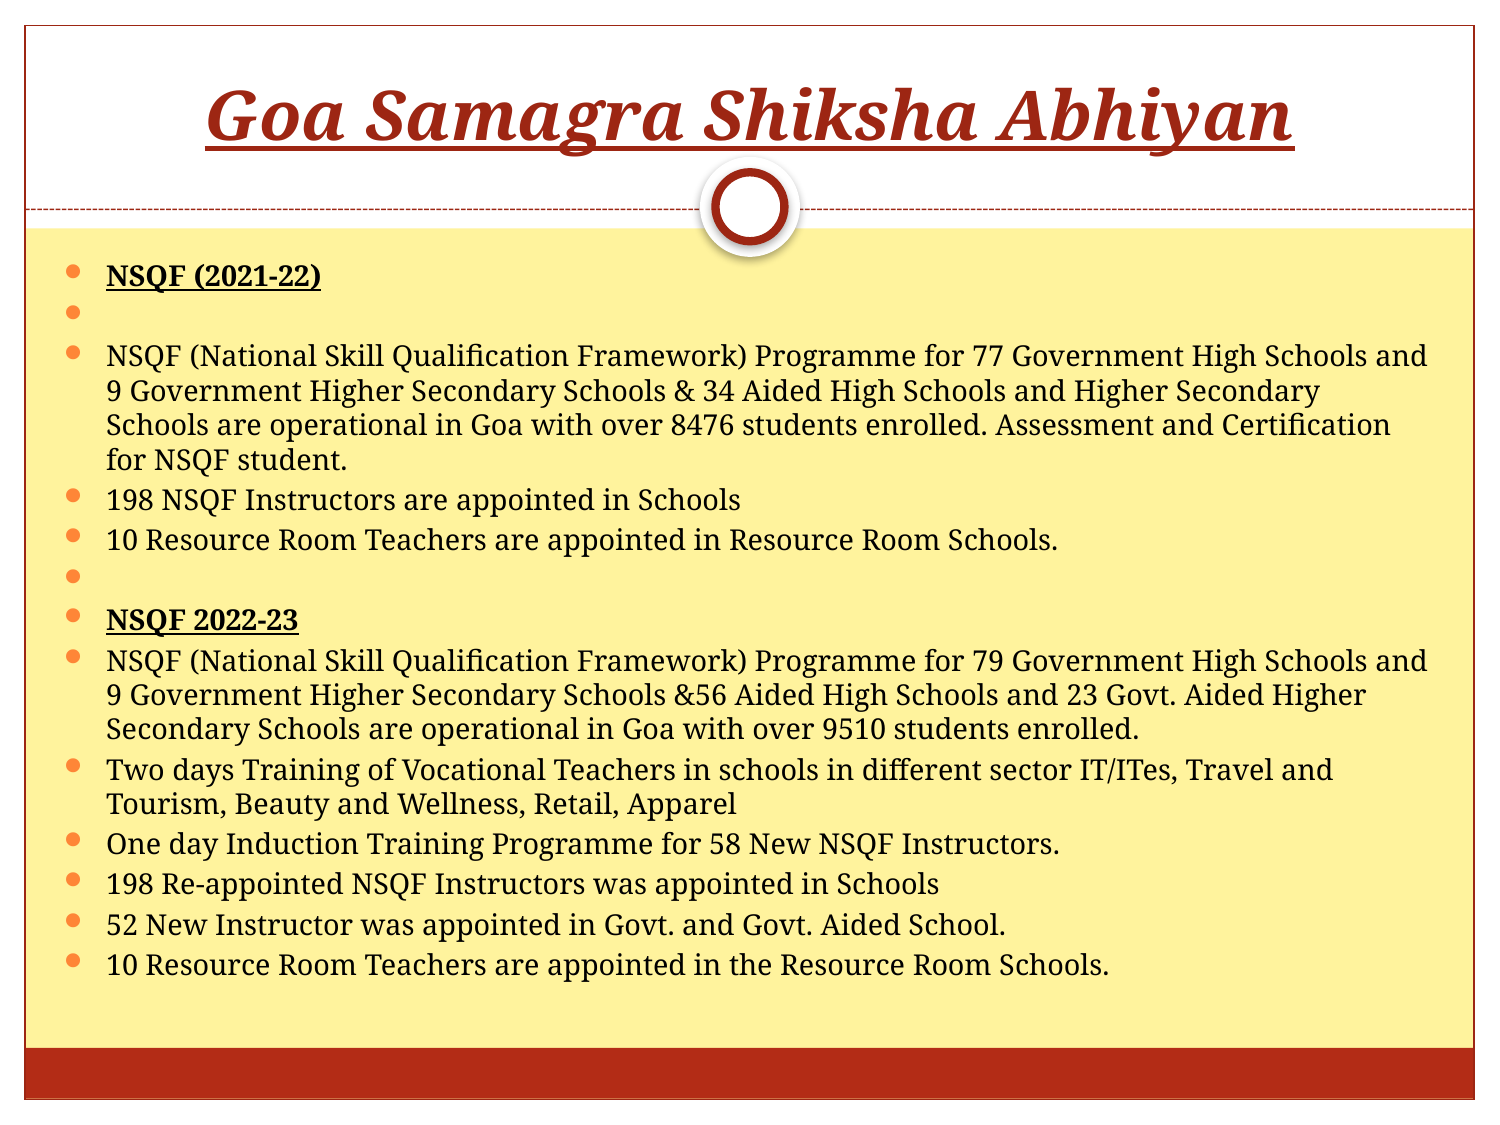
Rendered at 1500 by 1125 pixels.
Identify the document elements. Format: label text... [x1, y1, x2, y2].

title Goa Samagra Shiksha Abhiyan [49, 37, 1450, 162]
list NSQF (2021-22) NSQF (National Skill Qualification Framework) Programme for 77 Government High Schools and 9 Government Higher Secondary Schools & 34 Aided High Schools and Higher Secondary Schools are operational in Goa with over 8476 students enrolled. Assessment and Certification for NSQF student. 198 NSQF Instructors are appointed in Schools 10 Resource Room Teachers are appointed in Resource Room Schools. NSQF 2022-23 NSQF (National Skill Qualification Framework) Programme for 79 Government High Schools and 9 Government Higher Secondary Schools &56 Aided High Schools and 23 Govt. Aided Higher Secondary Schools are operational in Goa with over 9510 students enrolled. Two days Training of Vocational Teachers in schools in different sector IT/ITes, Travel and Tourism, Beauty and Wellness, Retail, Apparel One day Induction Training Programme for 58 New NSQF Instructors. 198 Re-appointed NSQF Instructors was appointed in Schools 52 New Instructor was appointed in Govt. and Govt. Aided School. 10 Resource Room Teachers are appointed in the Resource Room Schools. [49, 250, 1445, 1001]
